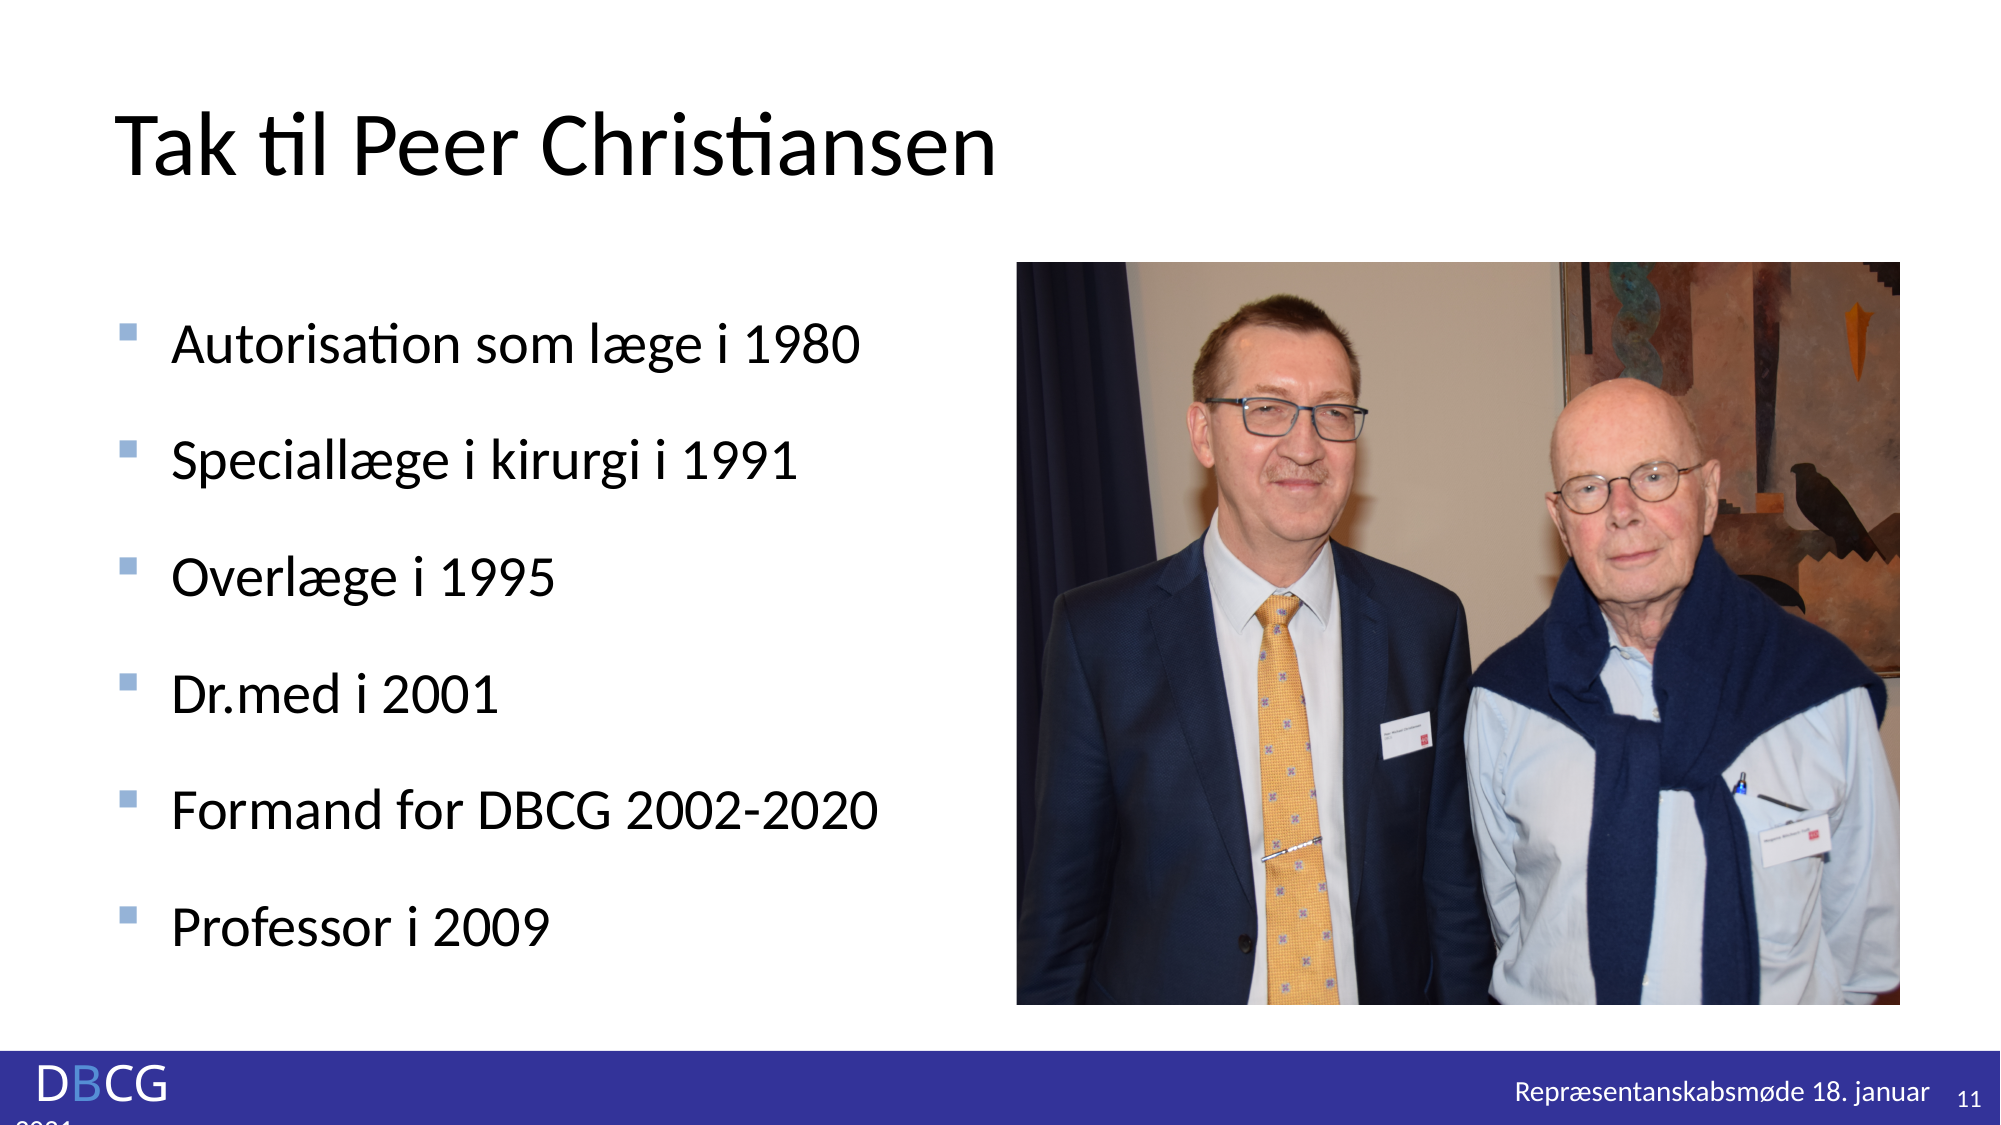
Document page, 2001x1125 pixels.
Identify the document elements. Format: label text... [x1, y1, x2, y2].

title Tak til Peer Christiansen [99, 45, 1900, 233]
text_box DBCG Repræsentanskabsmøde 18. januar 2021 [0, 1050, 2000, 1125]
list Autorisation som læge i 1980 Speciallæge i kirurgi i 1991 Overlæge i 1995 Dr.med i 2001 Formand for DBCG 2002-2020 Professor i 2009 [99, 262, 984, 1005]
text_box 11 [1646, 1068, 1997, 1125]
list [1016, 262, 1901, 1006]
